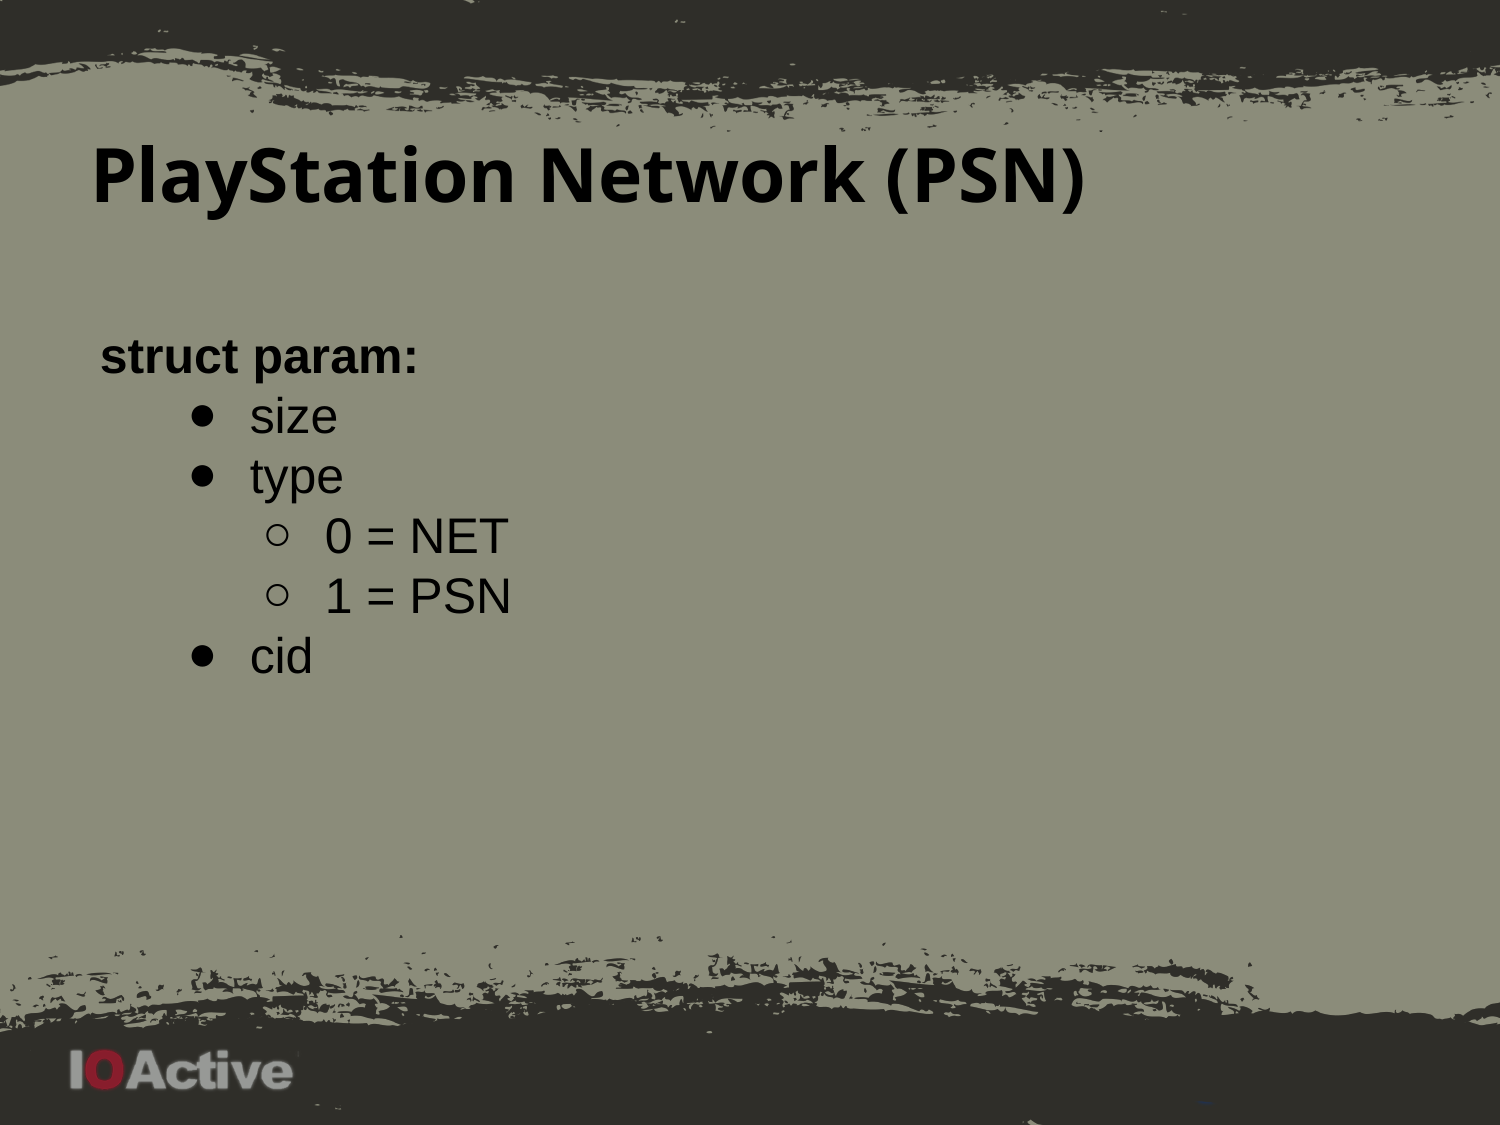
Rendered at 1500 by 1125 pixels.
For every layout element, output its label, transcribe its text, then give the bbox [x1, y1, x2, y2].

picture [0, 0, 1500, 1125]
text_box struct param: size type 0 = NET 1 = PSN cid [84, 248, 1356, 885]
title PlayStation Network (PSN) [75, 45, 1425, 233]
